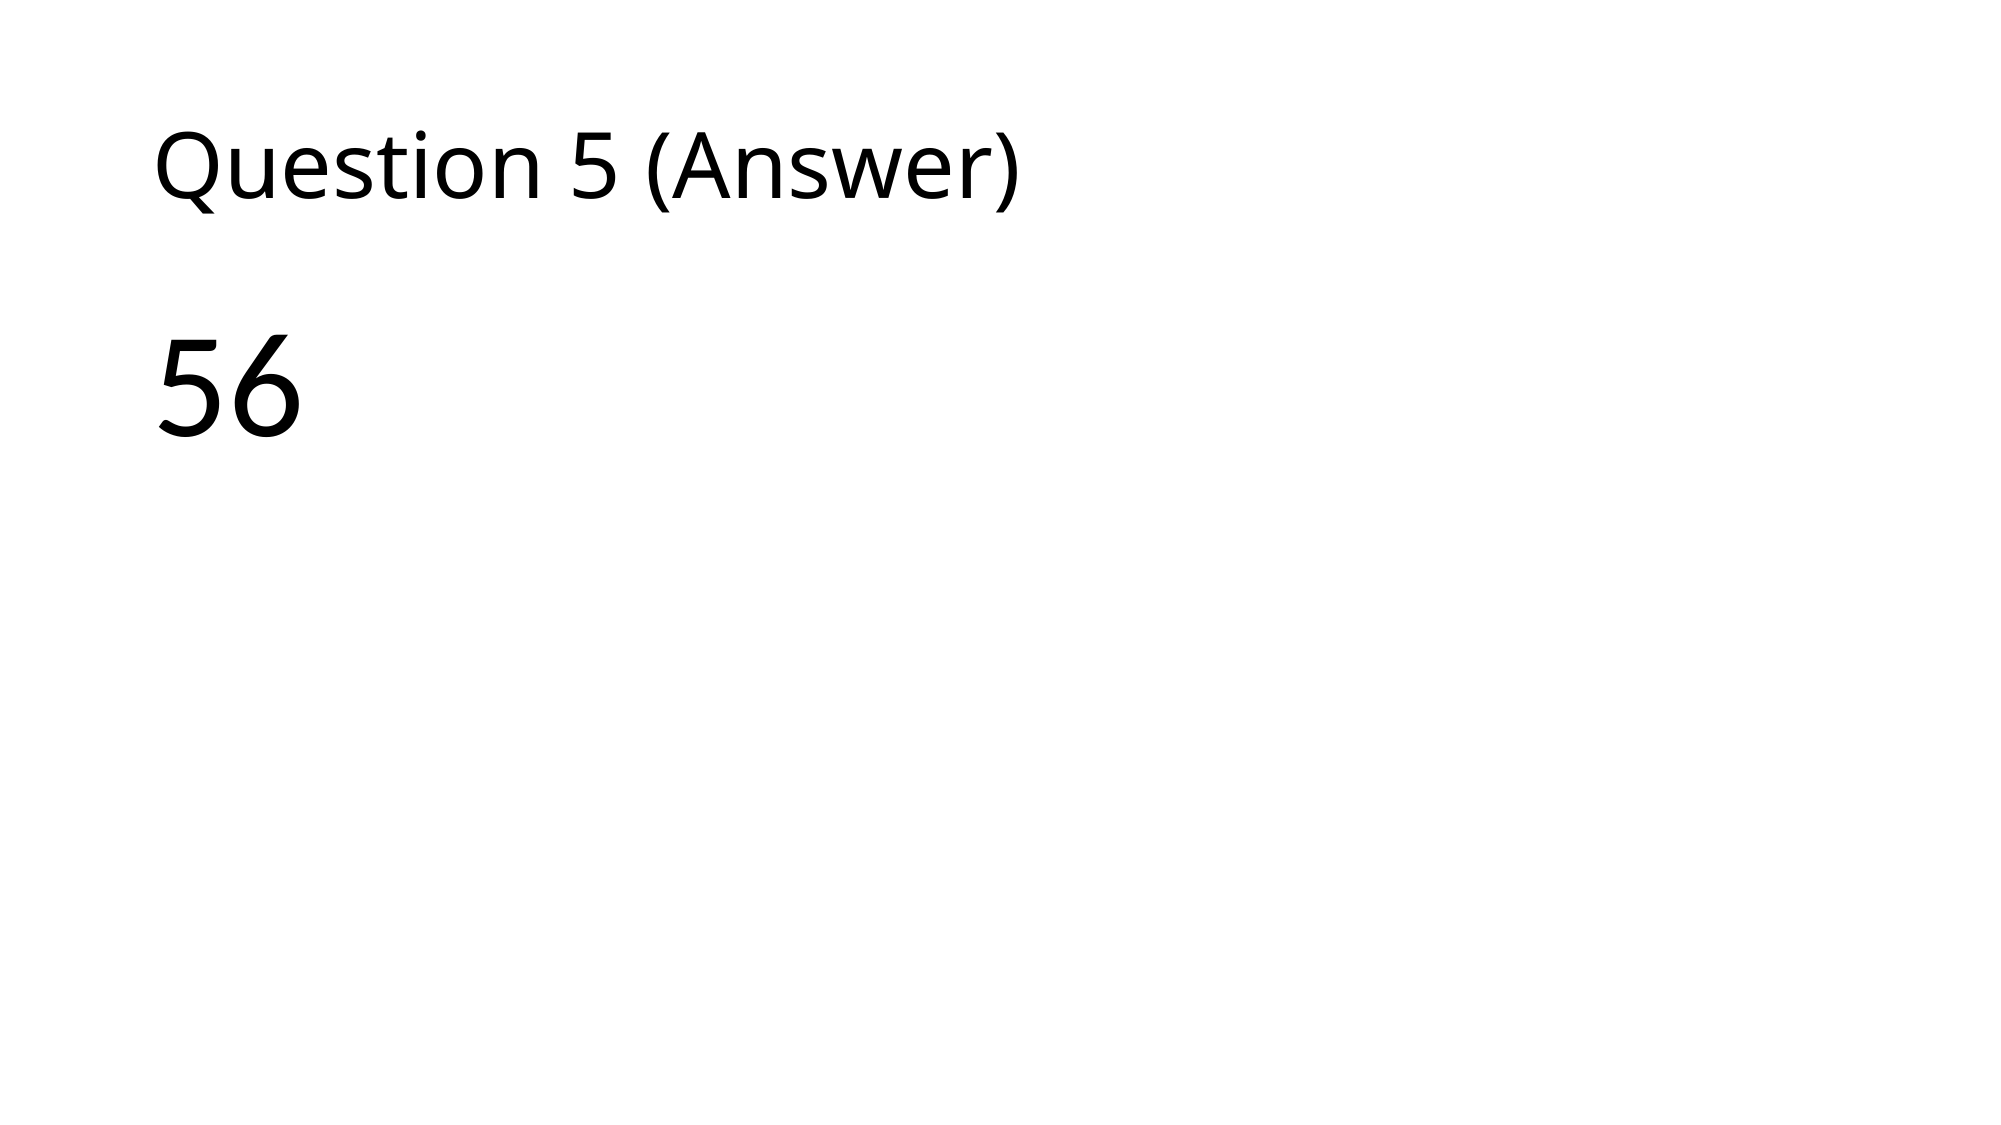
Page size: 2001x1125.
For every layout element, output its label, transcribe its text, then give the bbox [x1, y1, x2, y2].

list 56 [137, 299, 1863, 1014]
title Question 5 (Answer) [137, 59, 1863, 278]
